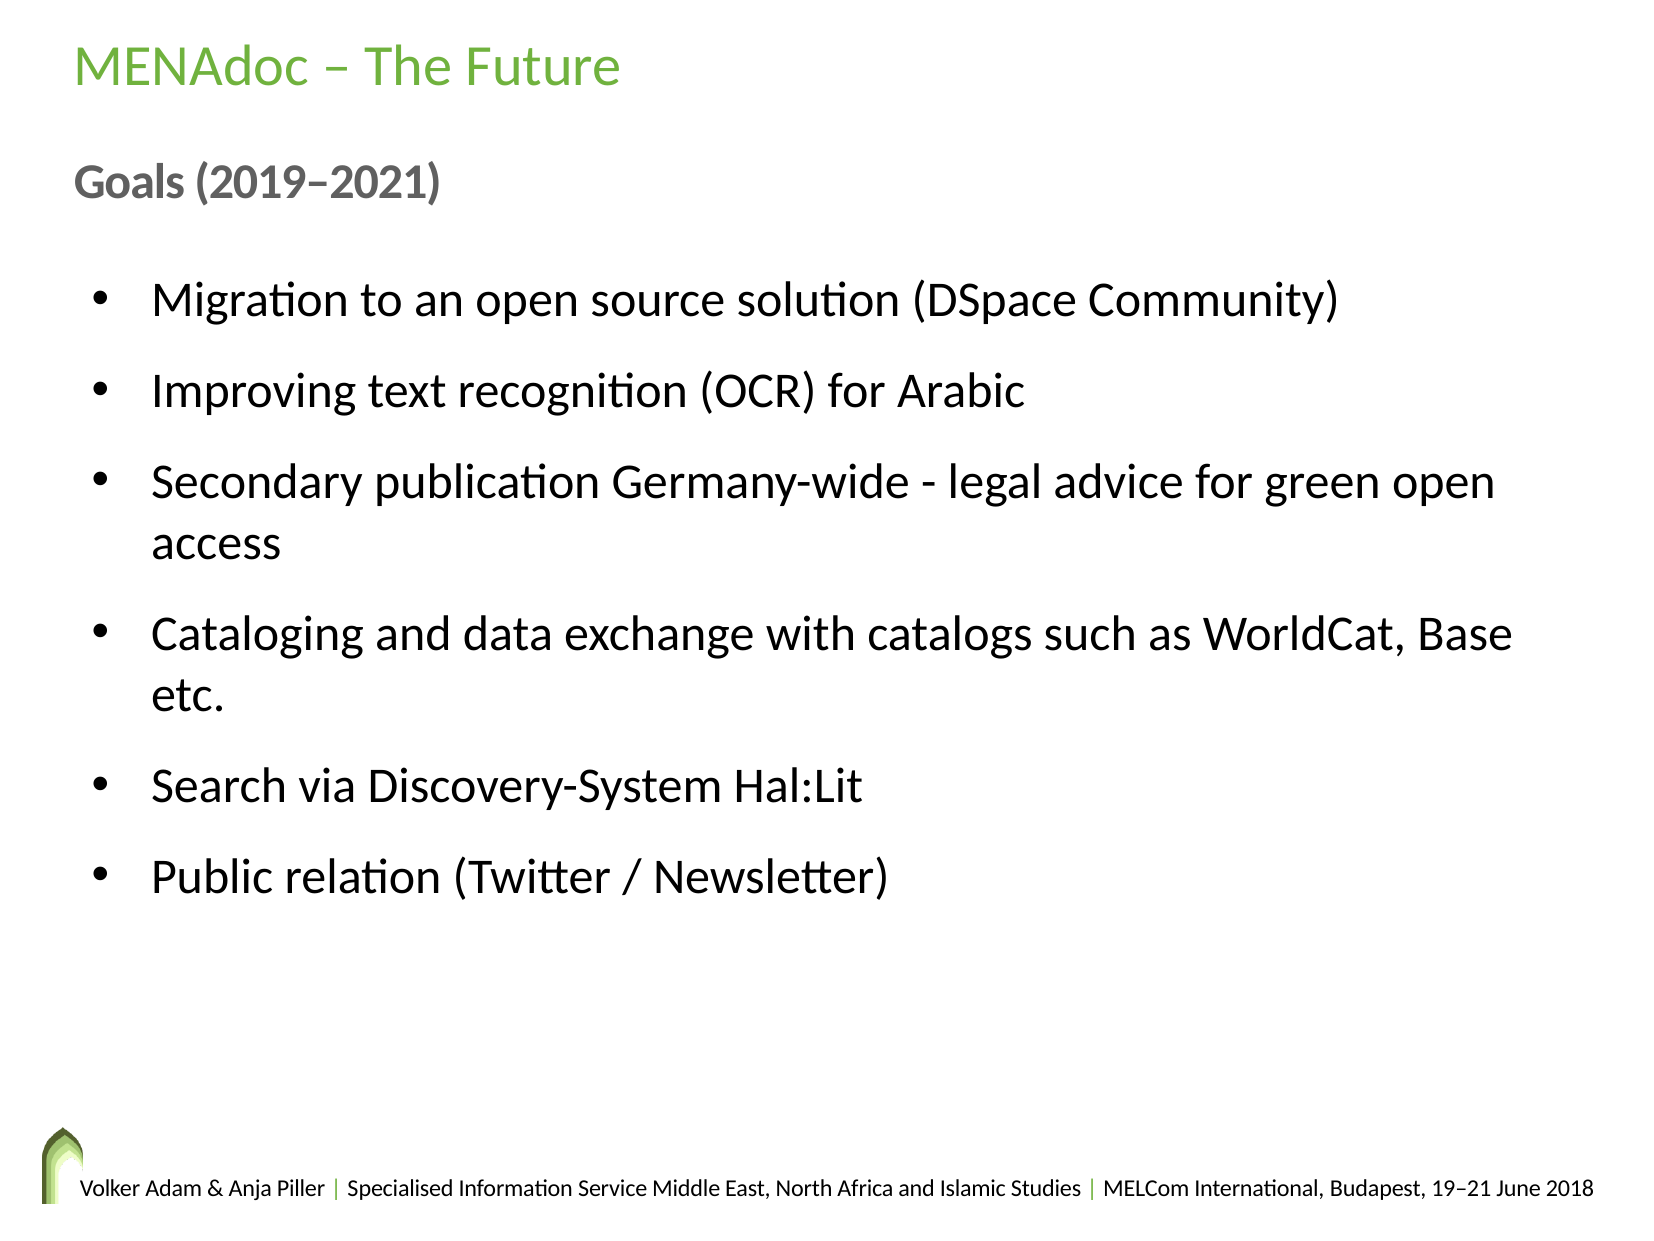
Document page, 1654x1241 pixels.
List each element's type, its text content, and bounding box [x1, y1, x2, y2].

text_box MENAdoc – The Future [59, 29, 1595, 110]
list Migration to an open source solution (DSpace Community) Improving text recognition (OCR) for Arabic Secondary publication Germany-wide - legal advice for green open access Cataloging and data exchange with catalogs such as WorldCat, Base etc. Search via Discovery-System Hal:Lit Public relation (Twitter / Newsletter) [76, 265, 1595, 833]
text_box Goals (2019–2021) [58, 147, 1595, 225]
picture [42, 1127, 83, 1204]
